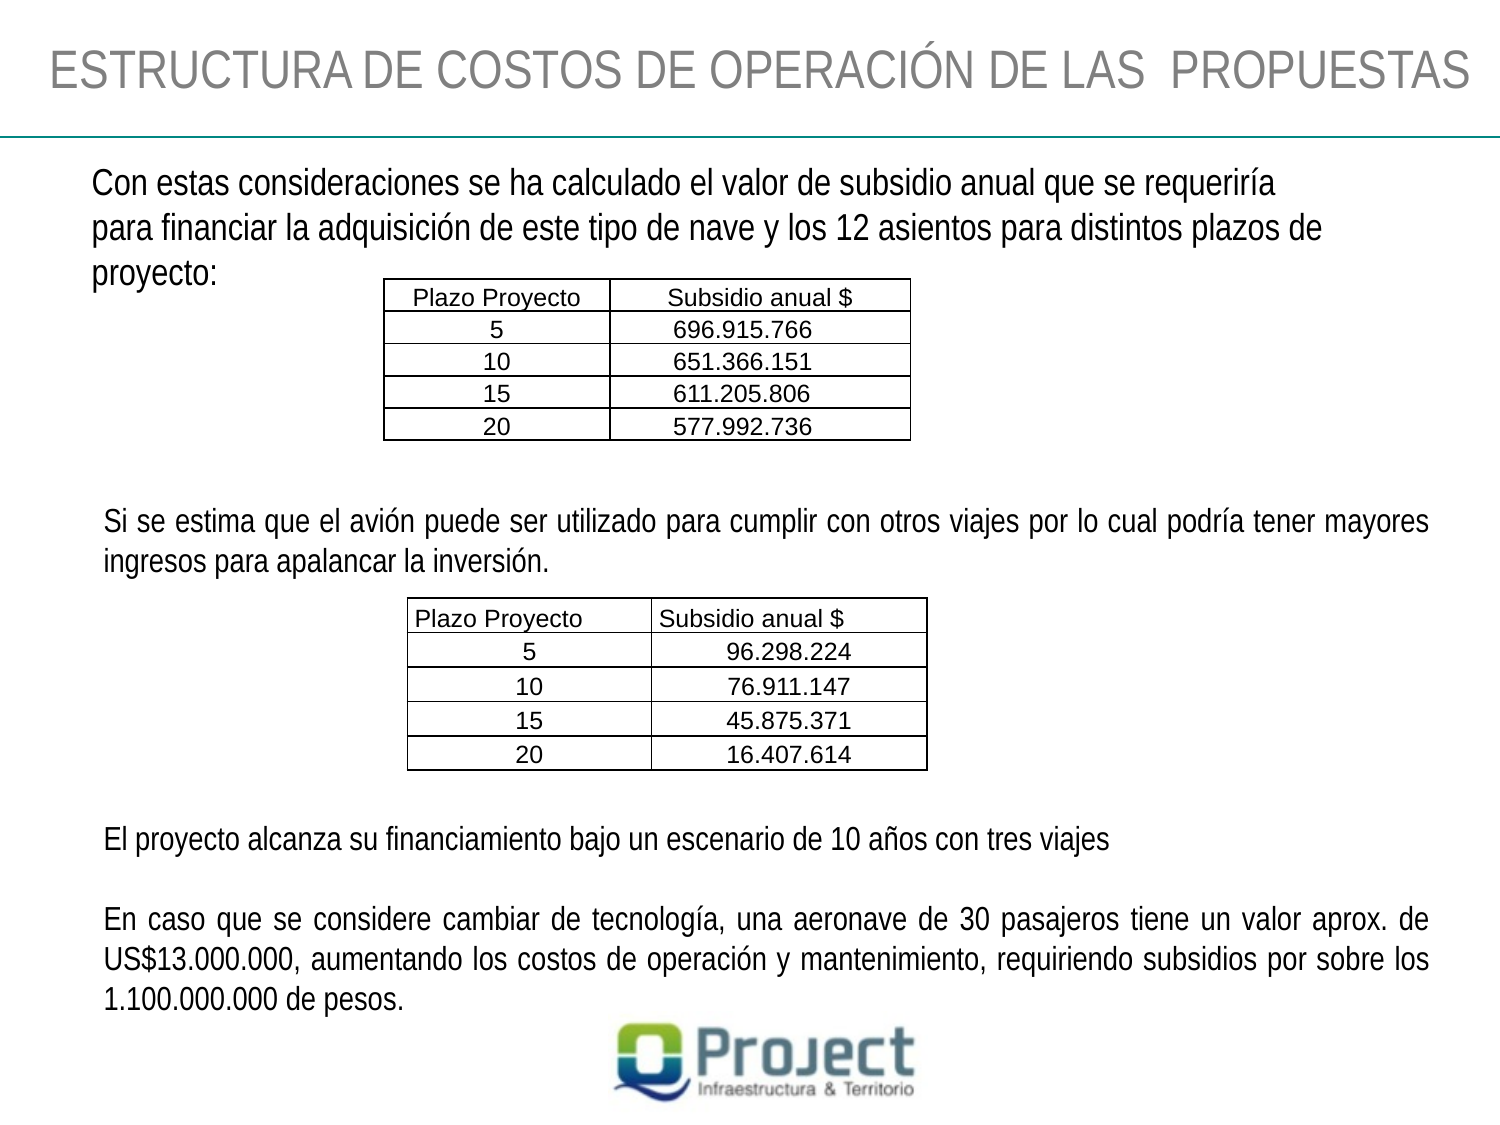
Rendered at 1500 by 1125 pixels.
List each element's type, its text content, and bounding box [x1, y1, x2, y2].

table_cell 577.992.736 [611, 409, 910, 439]
text_box ESTRUCTURA DE COSTOS DE OPERACIÓN DE LAS PROPUESTAS [0, 30, 1500, 219]
table_header Subsidio anual $ [652, 599, 926, 632]
table_header Plazo Proyecto [408, 599, 651, 632]
text_box Si se estima que el avión puede ser utilizado para cumplir con otros viajes por lo cual podría tener mayores ingresos para apalancar la inversión. [88, 492, 1447, 587]
picture [608, 1025, 928, 1115]
table_cell 5 [408, 633, 651, 666]
table_cell 10 [408, 668, 651, 701]
table_cell 76.911.147 [652, 668, 926, 701]
table_cell 15 [408, 702, 651, 735]
text_box El proyecto alcanza su financiamiento bajo un escenario de 10 años con tres viajes En caso que se considere cambiar de tecnología, una aeronave de 30 pasajeros tiene un valor aprox. de US$13.000.000, aumentando los costos de operación y mantenimiento, requiriendo subsidios por sobre los 1.100.000.000 de pesos. [88, 810, 1447, 1025]
table_cell 20 [385, 409, 609, 439]
table_cell 16.407.614 [652, 737, 926, 769]
table_cell 45.875.371 [652, 702, 926, 735]
text_box Con estas consideraciones se ha calculado el valor de subsidio anual que se requeriría para financiar la adquisición de este tipo de nave y los 12 asientos para distintos plazos de proyecto: [76, 150, 1347, 370]
table_cell 20 [408, 737, 651, 769]
table_cell 10 [385, 370, 609, 375]
table_cell 611.205.806 [611, 377, 910, 407]
table_cell 651.366.151 [611, 370, 910, 375]
table_cell 96.298.224 [652, 633, 926, 666]
table_cell 15 [385, 377, 609, 407]
